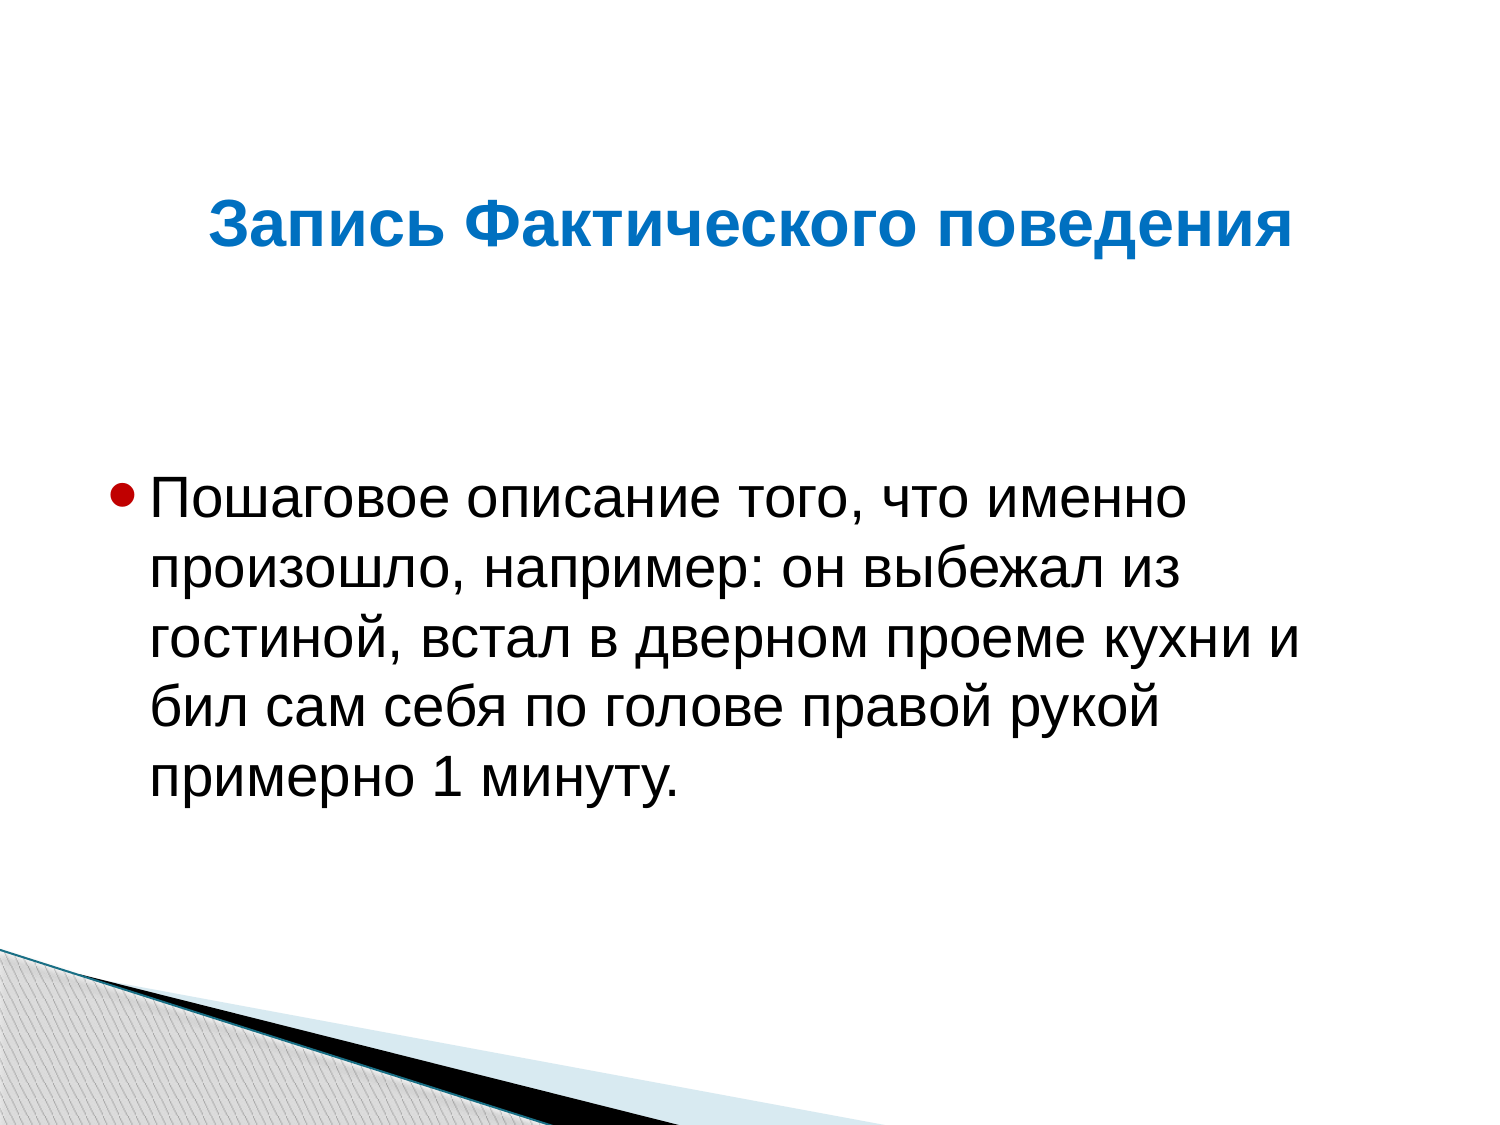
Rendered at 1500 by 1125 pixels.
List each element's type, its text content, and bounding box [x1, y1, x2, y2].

title Запись Фактического поведения [76, 101, 1427, 338]
list Пошаговое описание того, что именно произошло, например: он выбежал из гостиной, встал в дверном проеме кухни и бил сам себя по голове правой рукой примерно 1 минуту. [75, 373, 1425, 1005]
